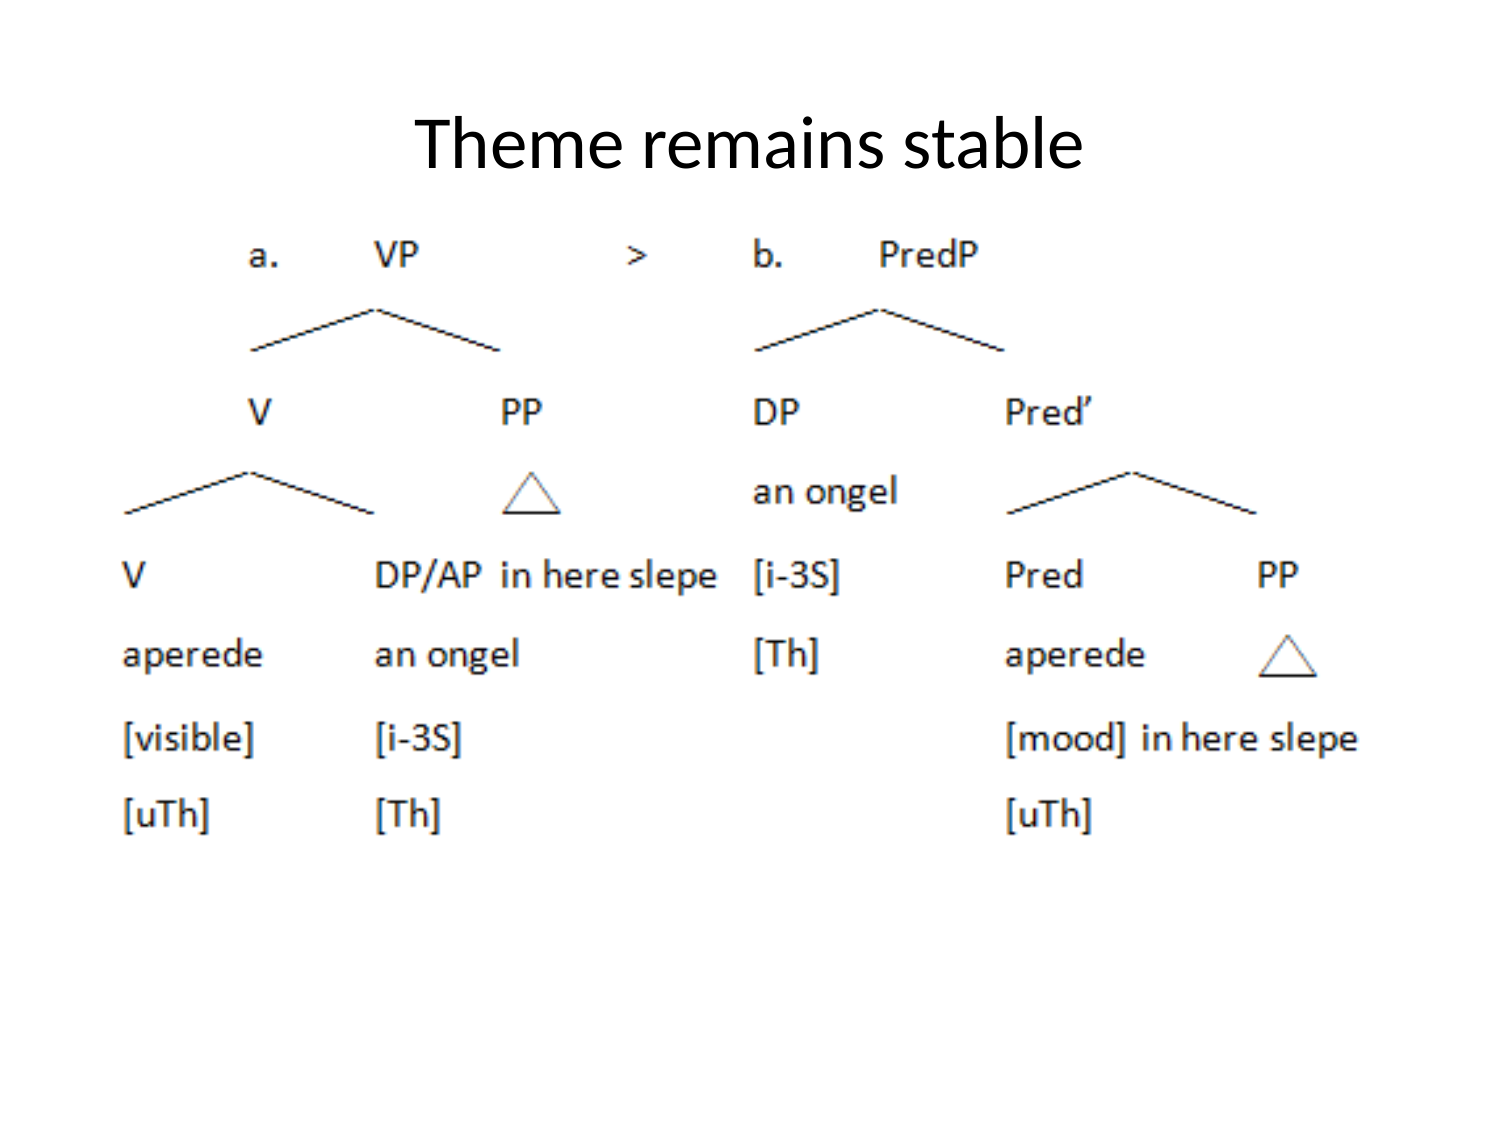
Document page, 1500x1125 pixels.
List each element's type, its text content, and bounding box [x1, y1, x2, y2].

title Theme remains stable [75, 45, 1425, 233]
picture [99, 225, 1379, 888]
